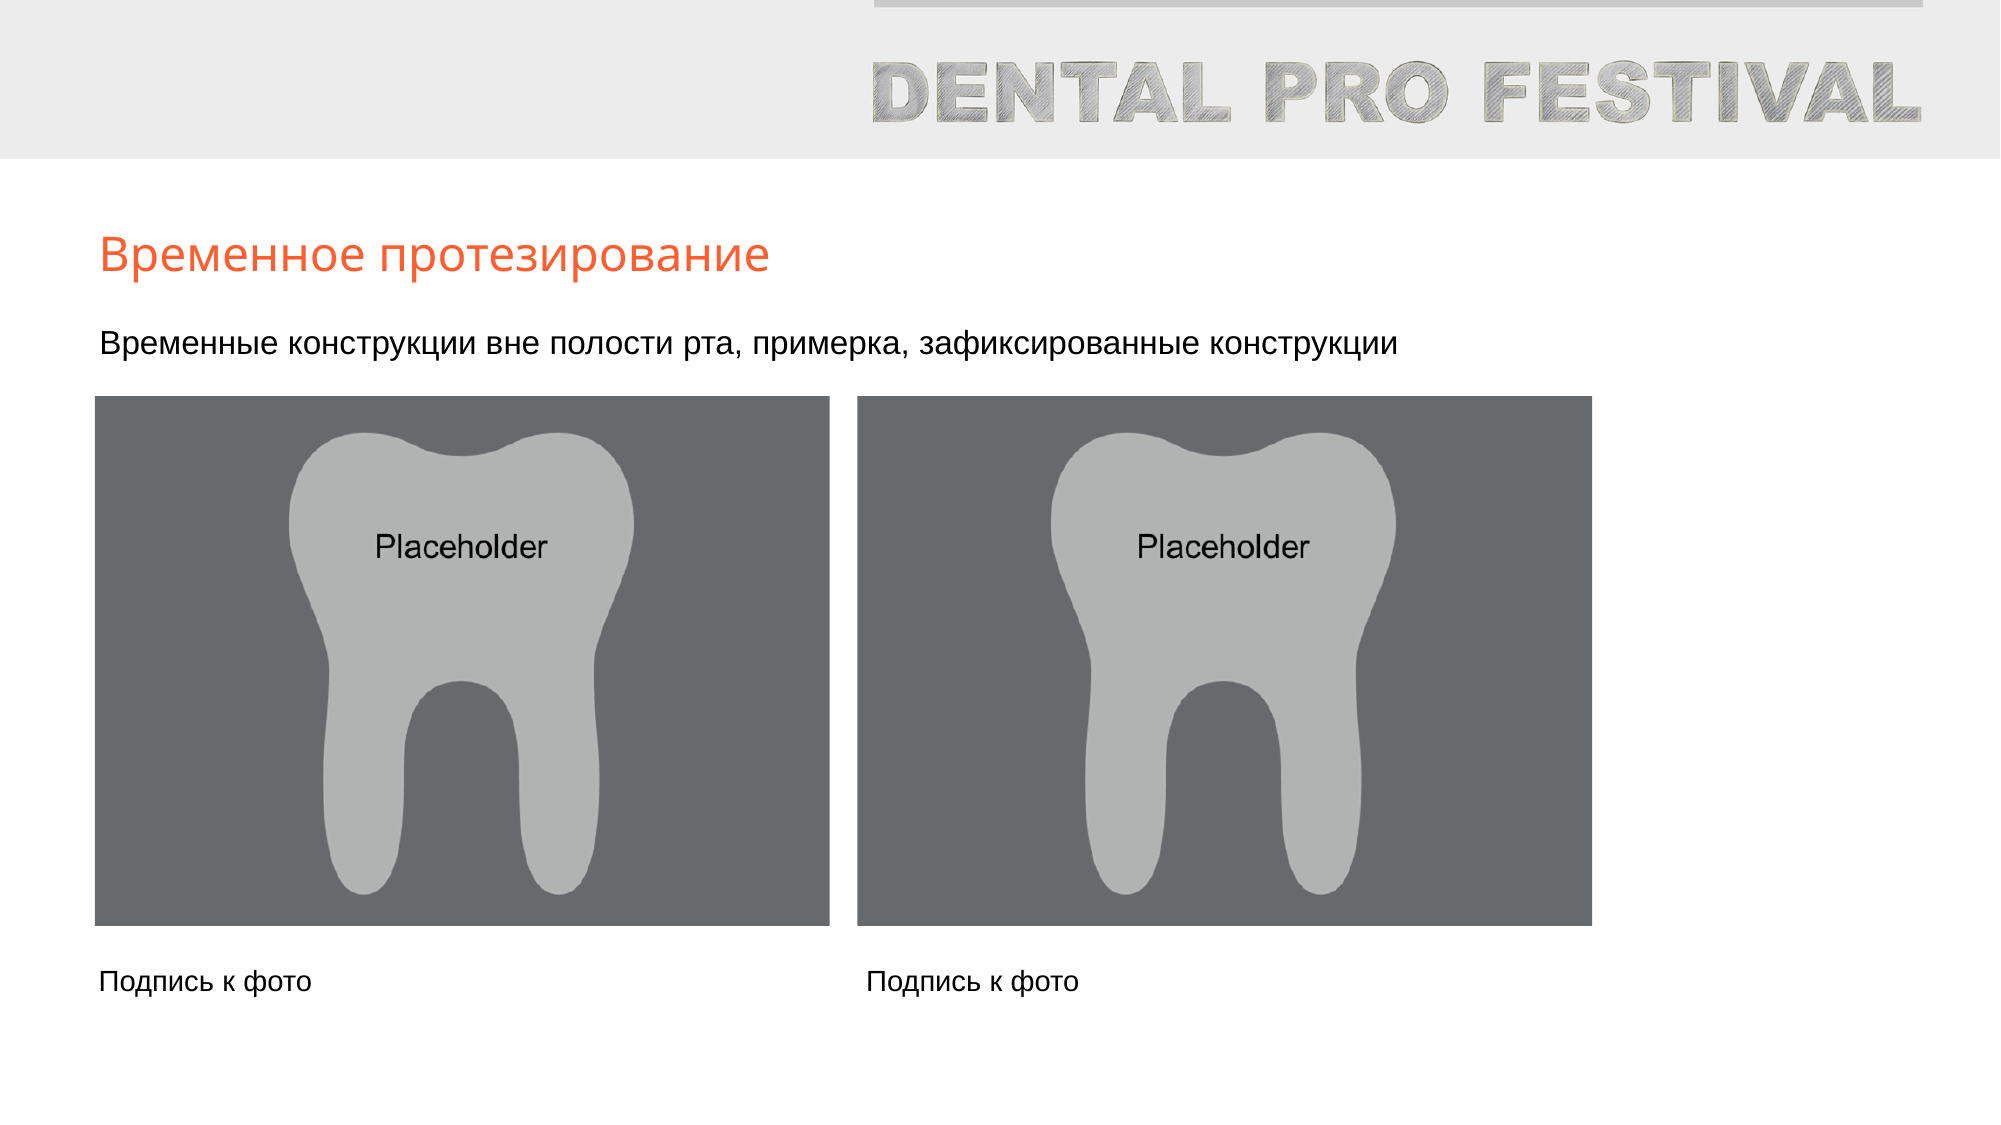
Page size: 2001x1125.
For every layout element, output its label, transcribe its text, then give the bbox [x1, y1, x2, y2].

picture [0, 0, 2001, 1125]
text_box Подпись к фото [858, 954, 1597, 1005]
text_box Временные конструкции вне полости рта, примерка, зафиксированные конструкции [91, 313, 1815, 369]
text_box Подпись к фото [91, 954, 830, 1005]
text_box Временное протезирование [91, 215, 1036, 289]
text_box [94, 396, 1593, 926]
